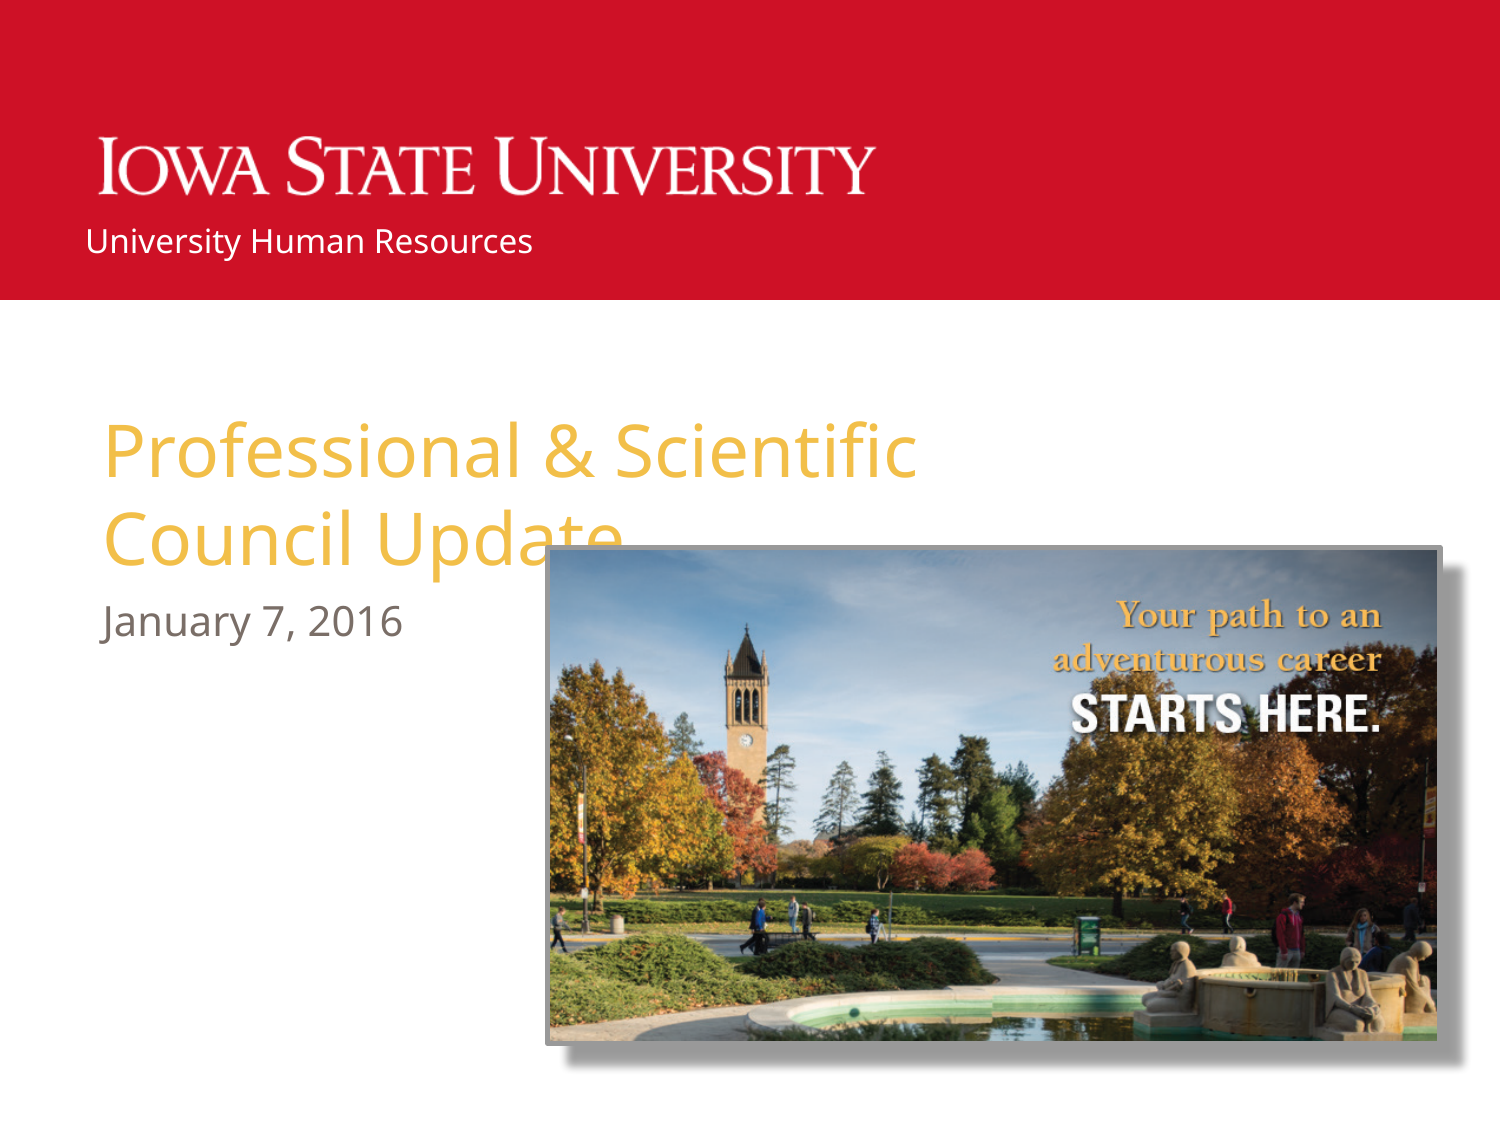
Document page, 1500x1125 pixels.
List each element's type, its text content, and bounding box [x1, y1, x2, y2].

picture [549, 549, 1438, 1041]
title Professional & Scientific Council Update [87, 412, 1175, 587]
picture [75, 112, 900, 225]
subtitle January 7, 2016 [87, 587, 544, 875]
